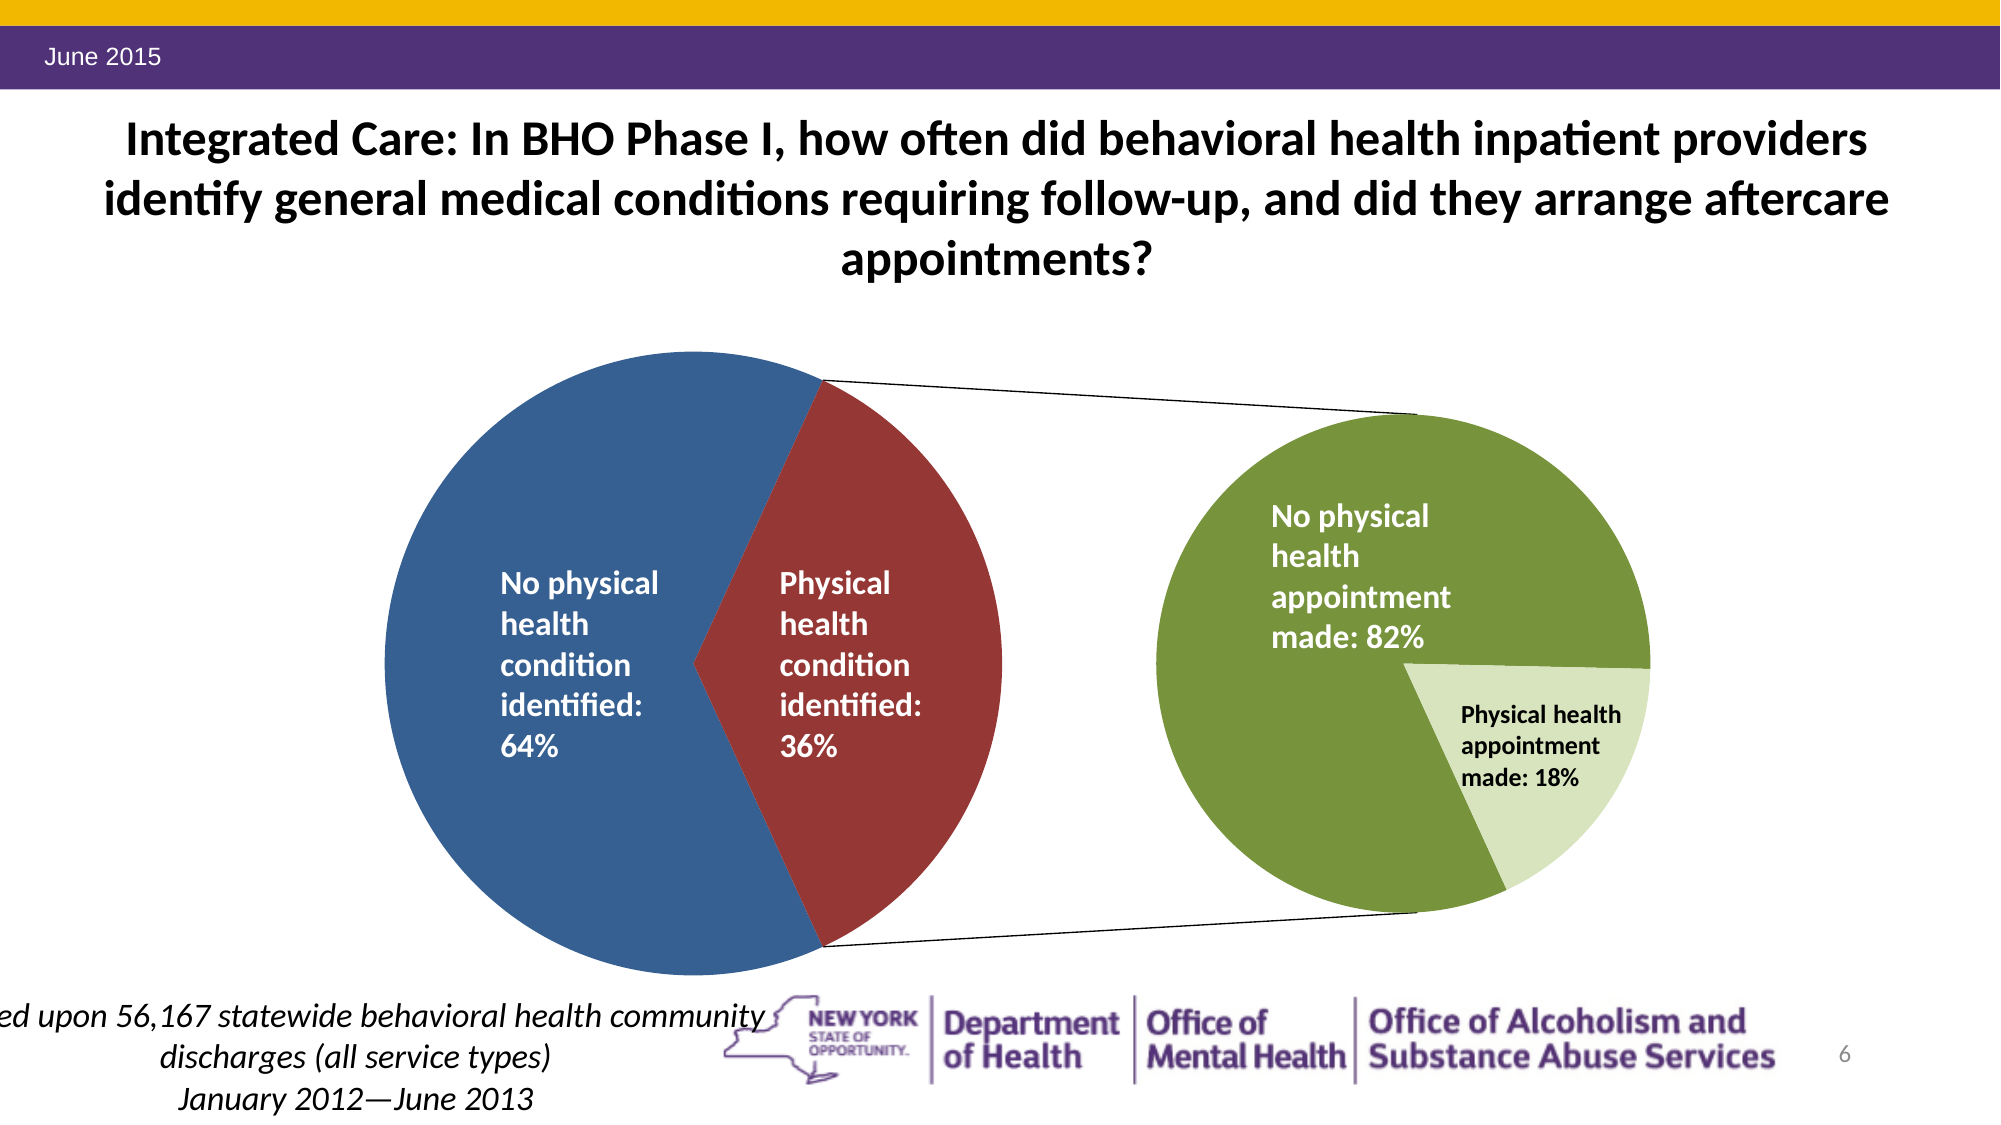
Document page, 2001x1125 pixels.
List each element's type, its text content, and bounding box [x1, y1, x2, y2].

picture [341, 290, 1806, 1102]
text_box Integrated Care: In BHO Phase I, how often did behavioral health inpatient providers identify general medical conditions requiring follow-up, and did they arrange aftercare appointments? [29, 97, 1965, 293]
slide_number 6 [1416, 1023, 1867, 1083]
text_box Based upon 56,167 statewide behavioral health community discharges (all service types) January 2012—June 2013 [0, 986, 784, 1125]
